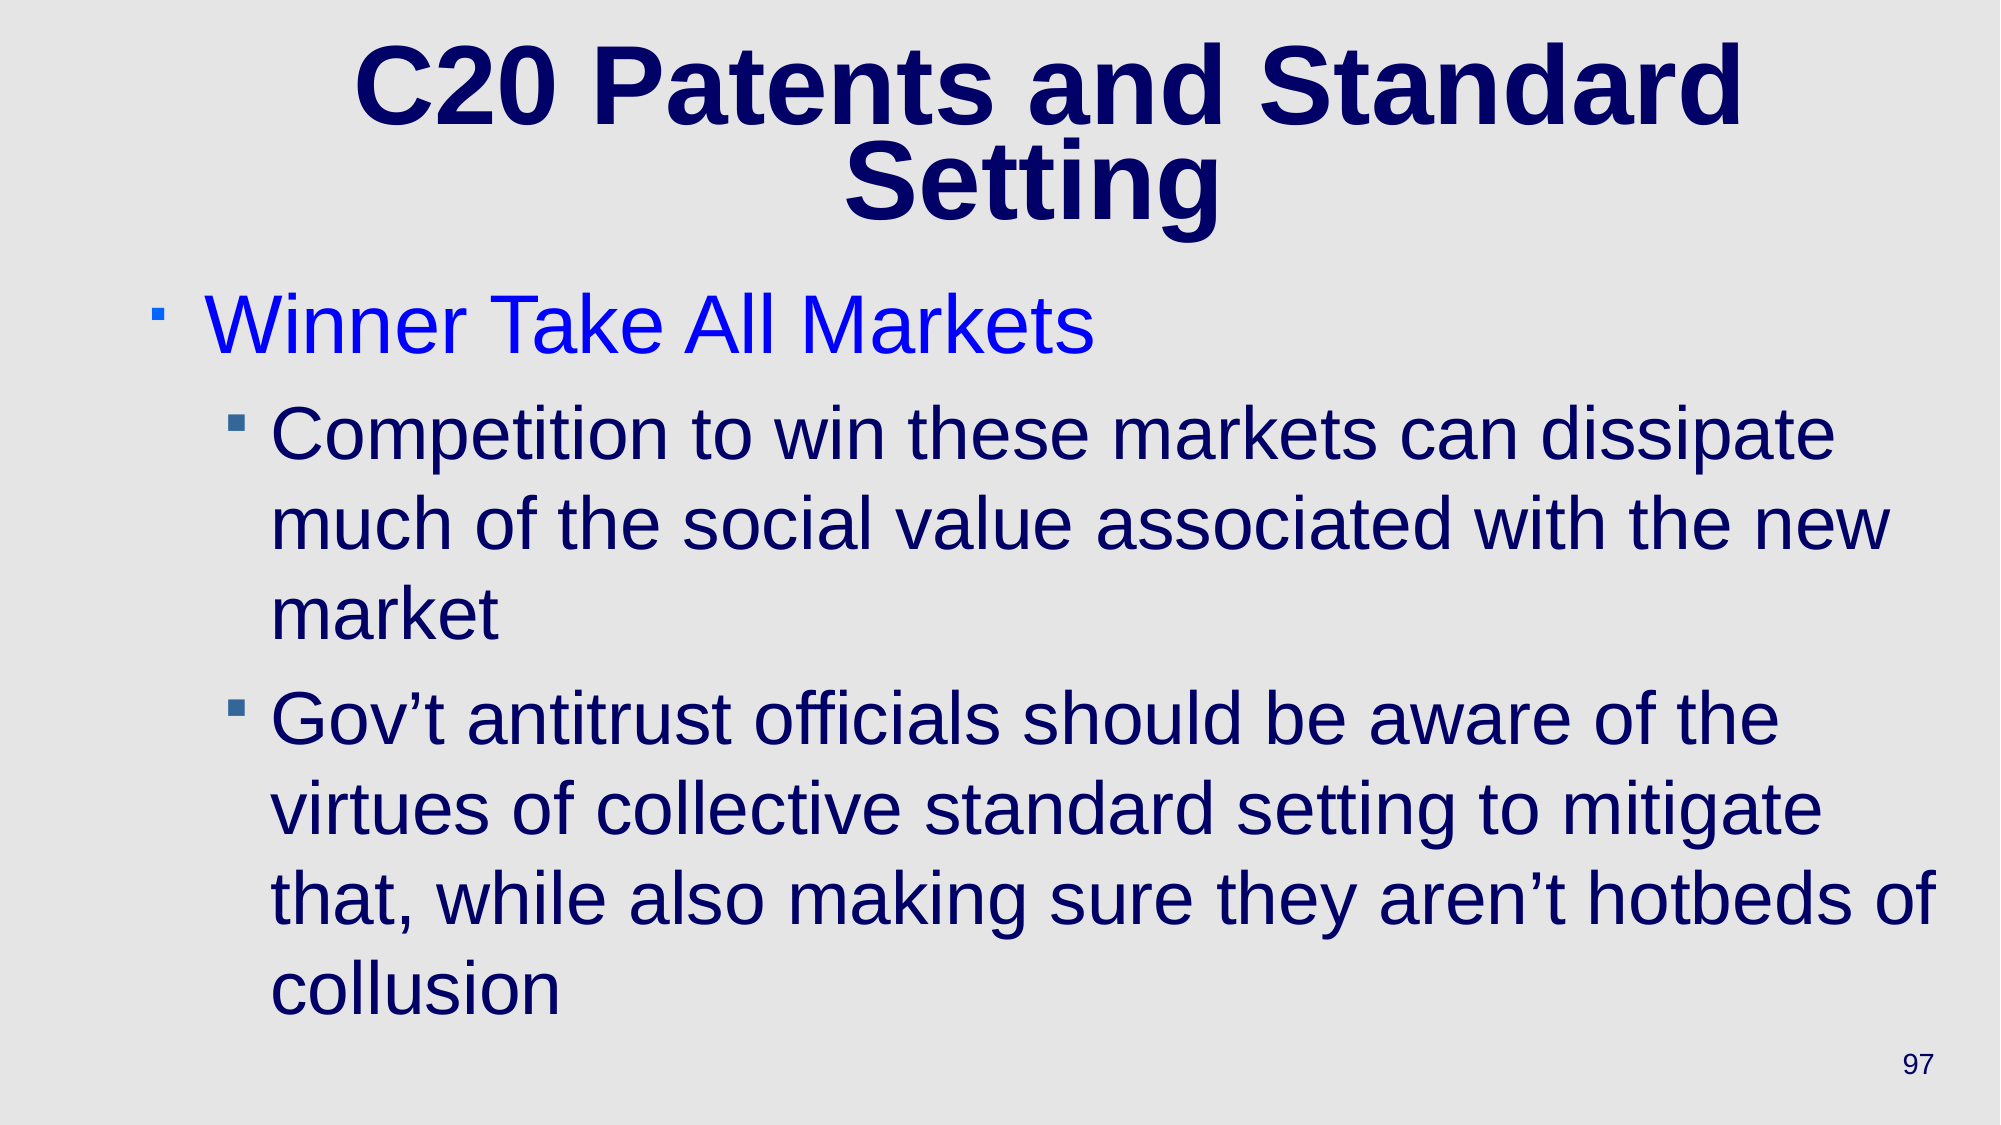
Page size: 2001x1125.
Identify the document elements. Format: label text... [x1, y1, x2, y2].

title C20 Patents and Standard Setting [133, 50, 1967, 238]
list Winner Take All Markets Competition to win these markets can dissipate much of the social value associated with the new market Gov’t antitrust officials should be aware of the virtues of collective standard setting to mitigate that, while also making sure they aren’t hotbeds of collusion [133, 262, 1967, 938]
slide_number 97 [1533, 1024, 1951, 1101]
